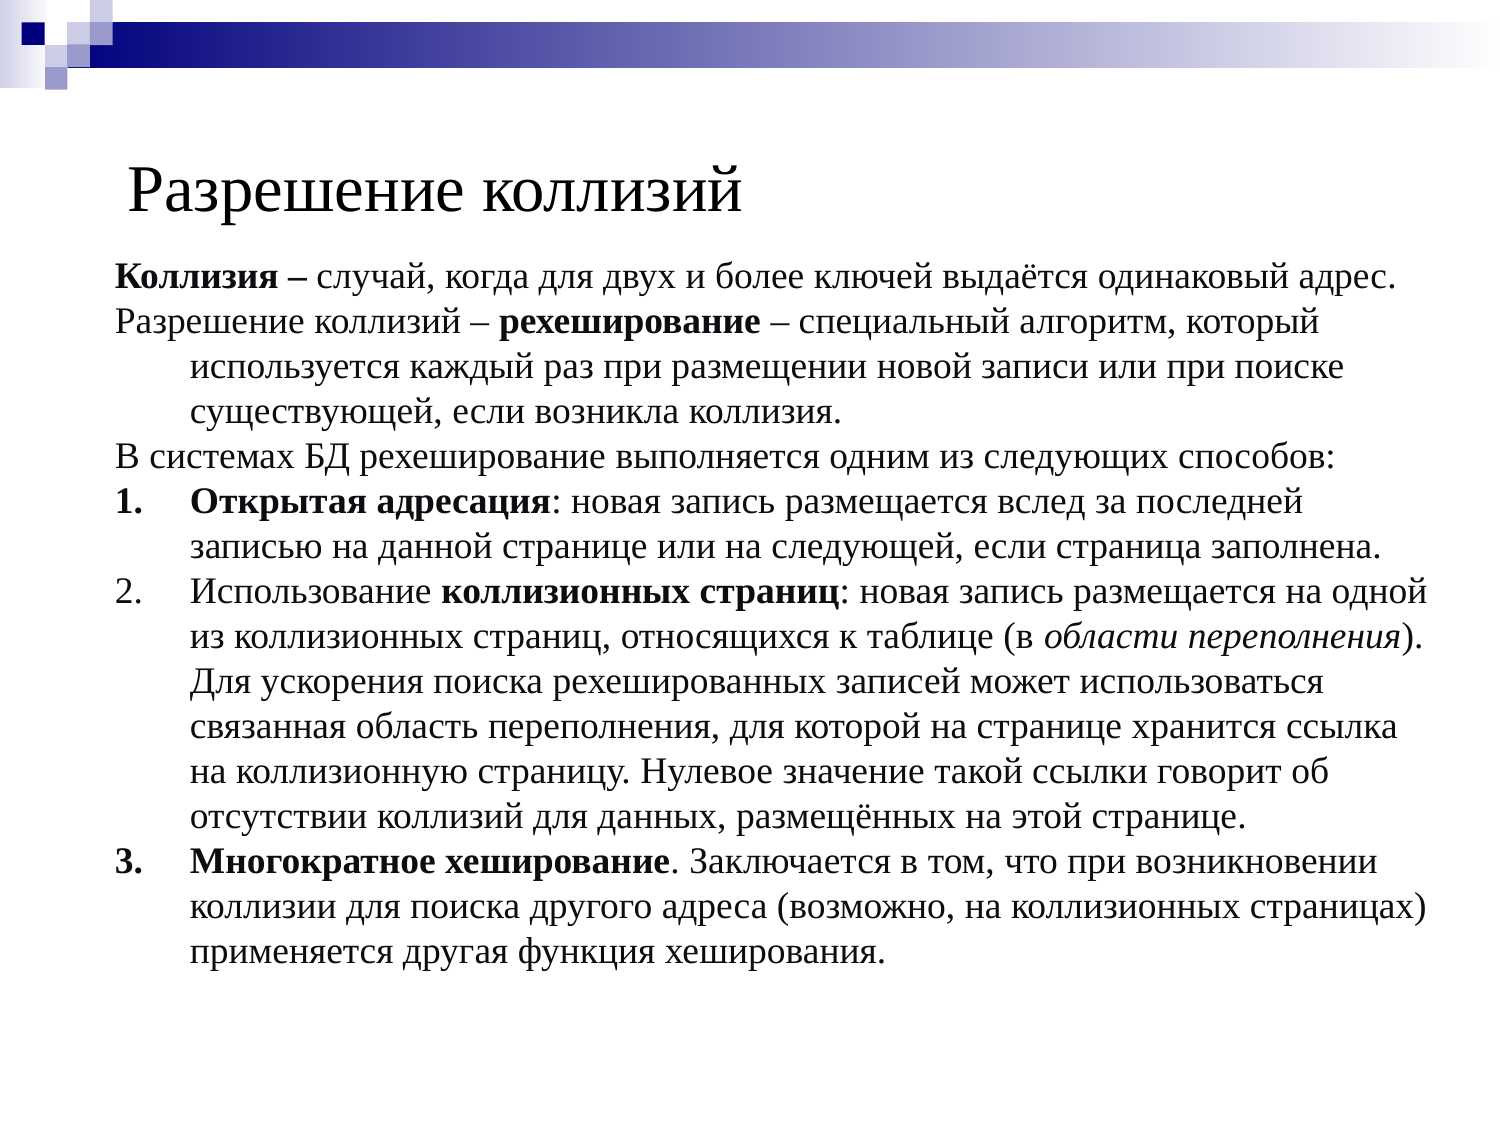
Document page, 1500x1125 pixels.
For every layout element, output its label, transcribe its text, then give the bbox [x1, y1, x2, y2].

title Разрешение коллизий [112, 126, 1471, 244]
text_box Коллизия – случай, когда для двух и более ключей выдаётся одинаковый адрес. Разрешение коллизий – рехеширование – специальный алгоритм, который используется каждый раз при размещении новой записи или при поиске существующей, если возникла коллизия. В системах БД рехеширование выполняется одним из следующих способов: Открытая адресация: новая запись размещается вслед за последней записью на данной странице или на следующей, если страница заполнена. Использование коллизионных страниц: новая запись размещается на одной из коллизионных страниц, относящихся к таблице (в области переполнения). Для ускорения поиска рехешированных записей может использоваться связанная область переполнения, для которой на странице хранится ссылка на коллизионную страницу. Нулевое значение такой ссылки говорит об отсутствии коллизий для данных, размещённых на этой странице. Многократное хеширование. Заключается в том, что при возникновении коллизии для поиска другого адреса (возможно, на коллизионных страницах) применяется другая функция хеширования. [100, 243, 1459, 979]
